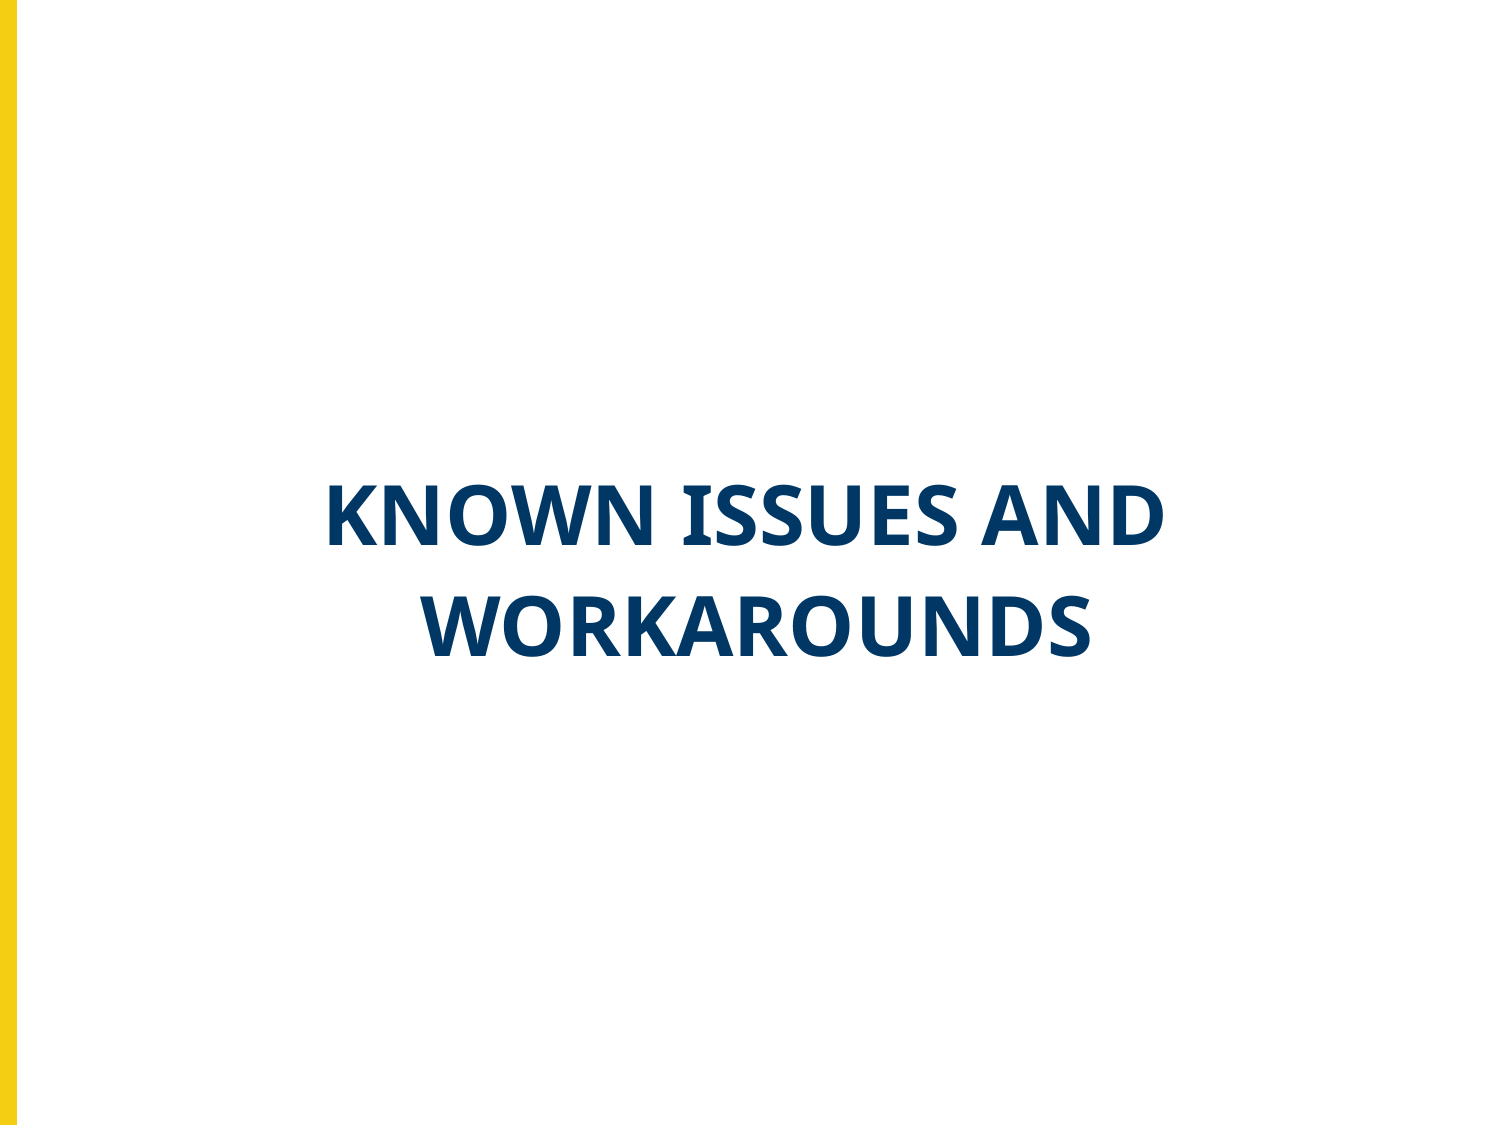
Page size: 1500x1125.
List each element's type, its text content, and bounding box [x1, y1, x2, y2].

list KNOWN ISSUES AND WORKAROUNDS [41, 124, 1472, 973]
